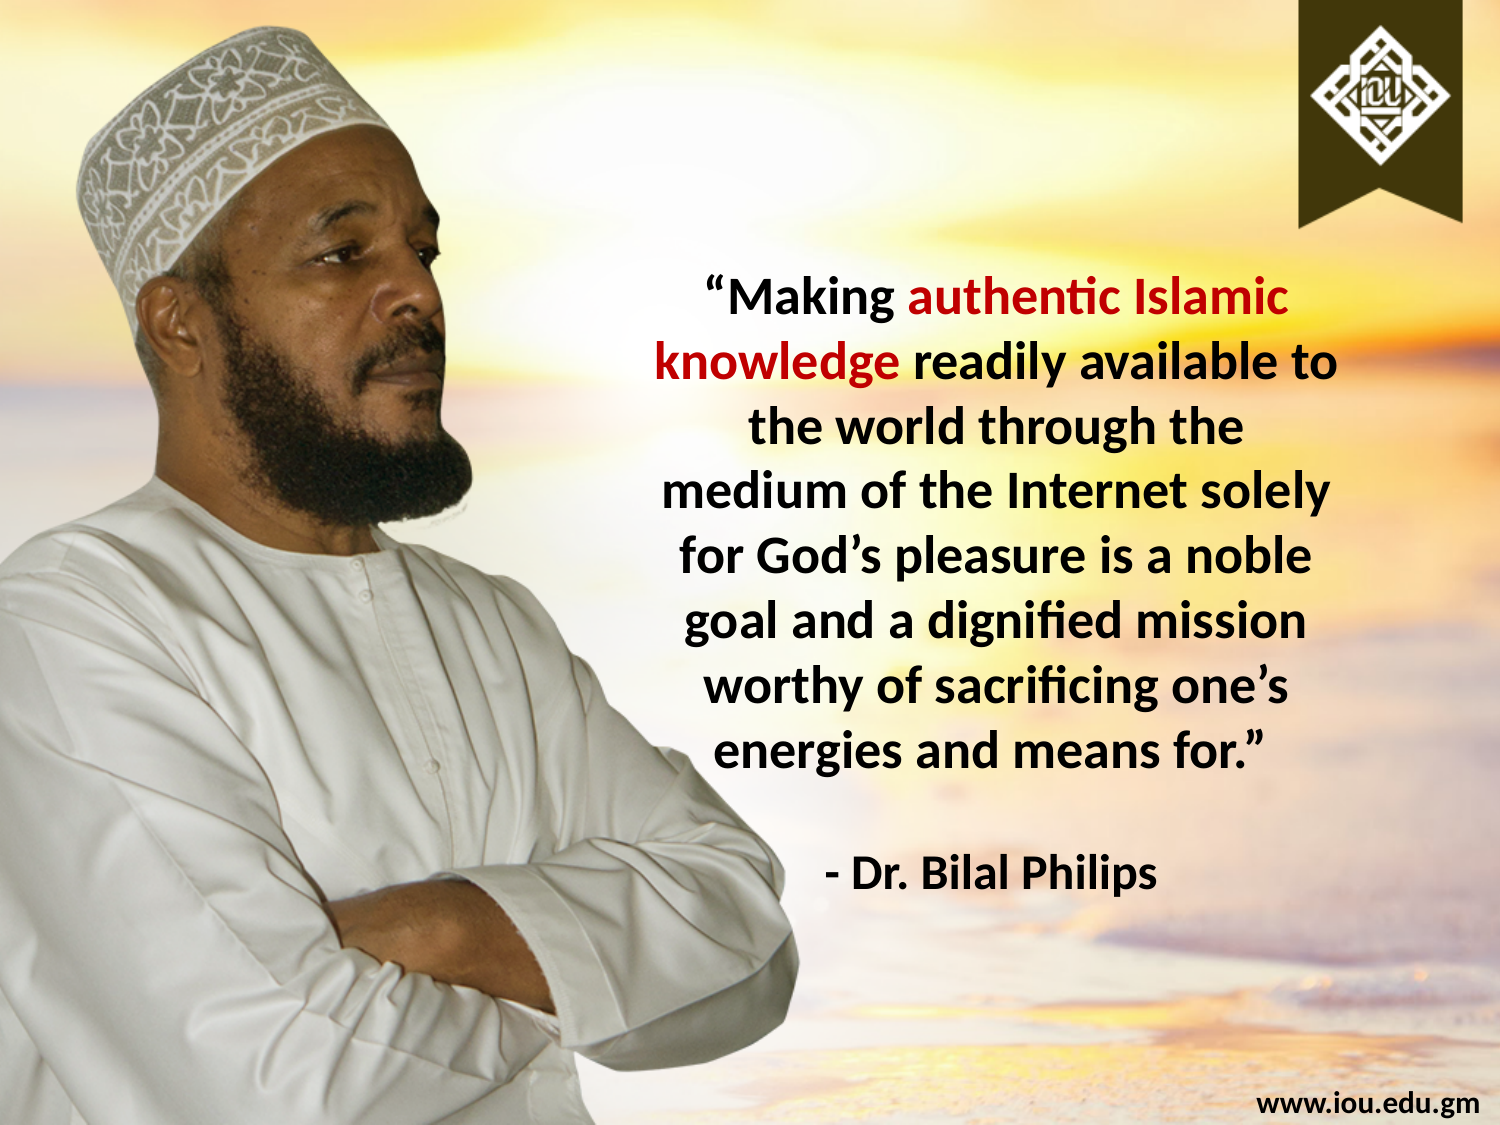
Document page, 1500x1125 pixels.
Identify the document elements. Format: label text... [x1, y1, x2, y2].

text_box www.iou.edu.gm [1237, 1074, 1500, 1125]
picture [0, 0, 1500, 1125]
text_box “Making authentic Islamic knowledge readily available to the world through the medium of the Internet solely for God’s pleasure is a noble goal and a dignified mission worthy of sacrificing one’s energies and means for.” - Dr. Bilal Philips [634, 252, 1360, 908]
